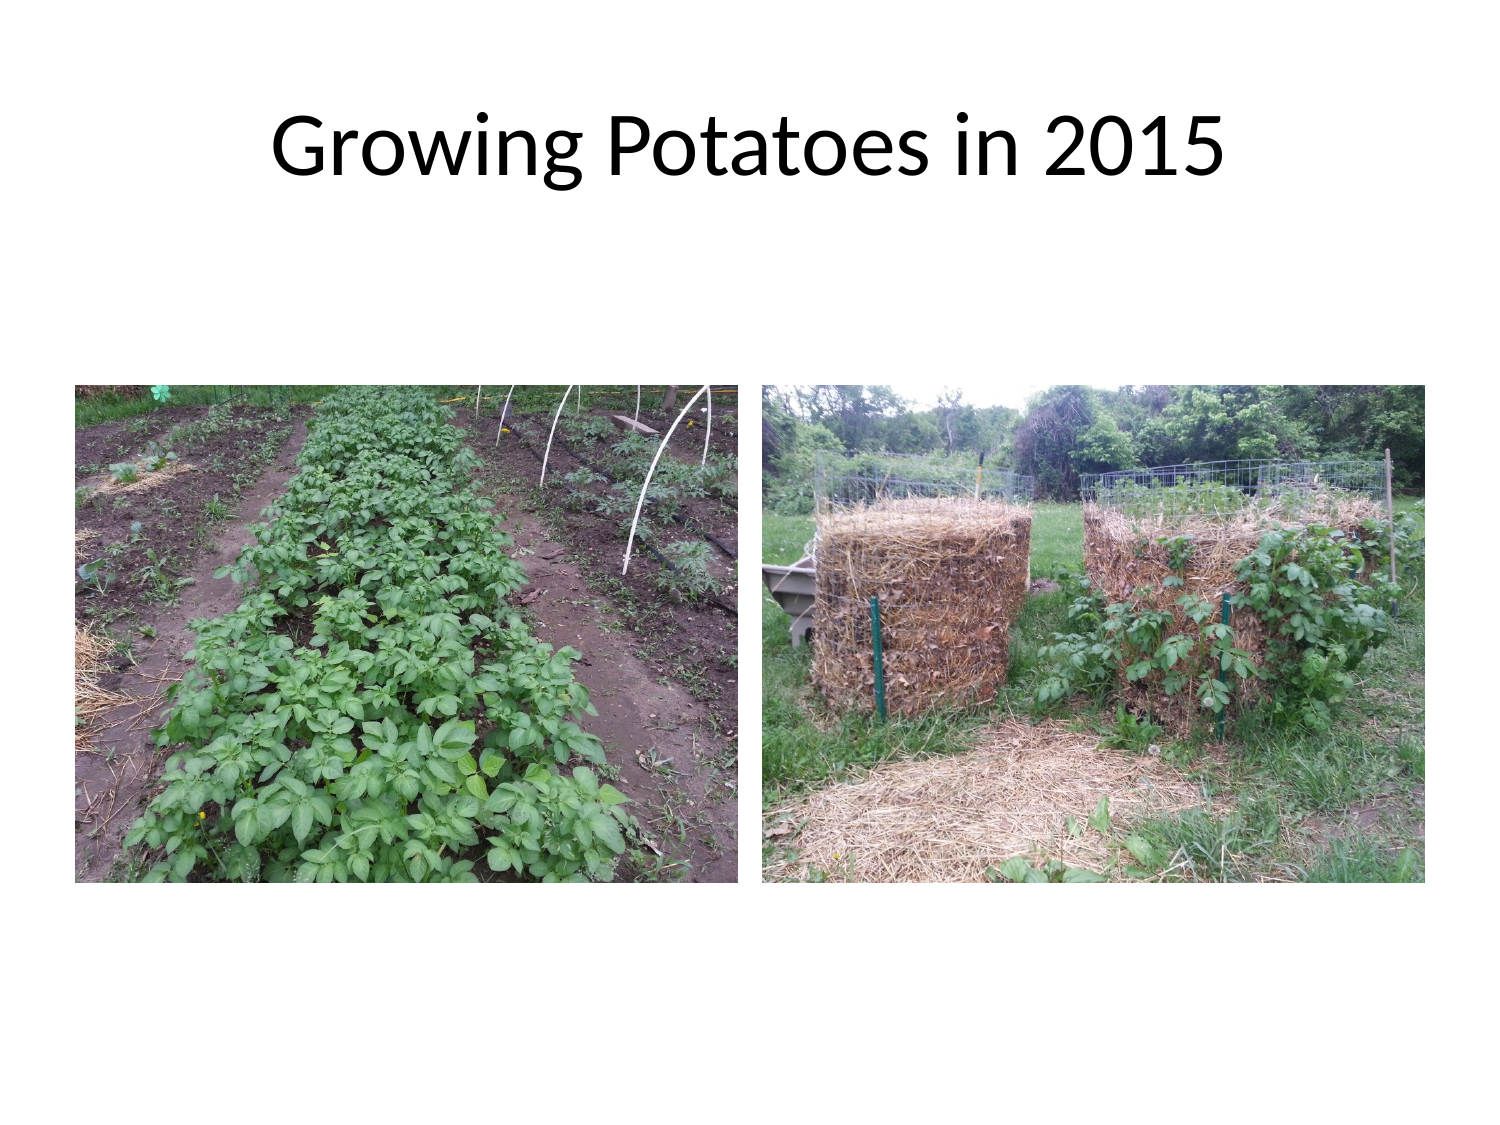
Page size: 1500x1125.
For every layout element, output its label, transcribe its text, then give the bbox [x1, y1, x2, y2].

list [762, 384, 1426, 883]
title Growing Potatoes in 2015 [75, 45, 1425, 233]
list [74, 384, 738, 883]
